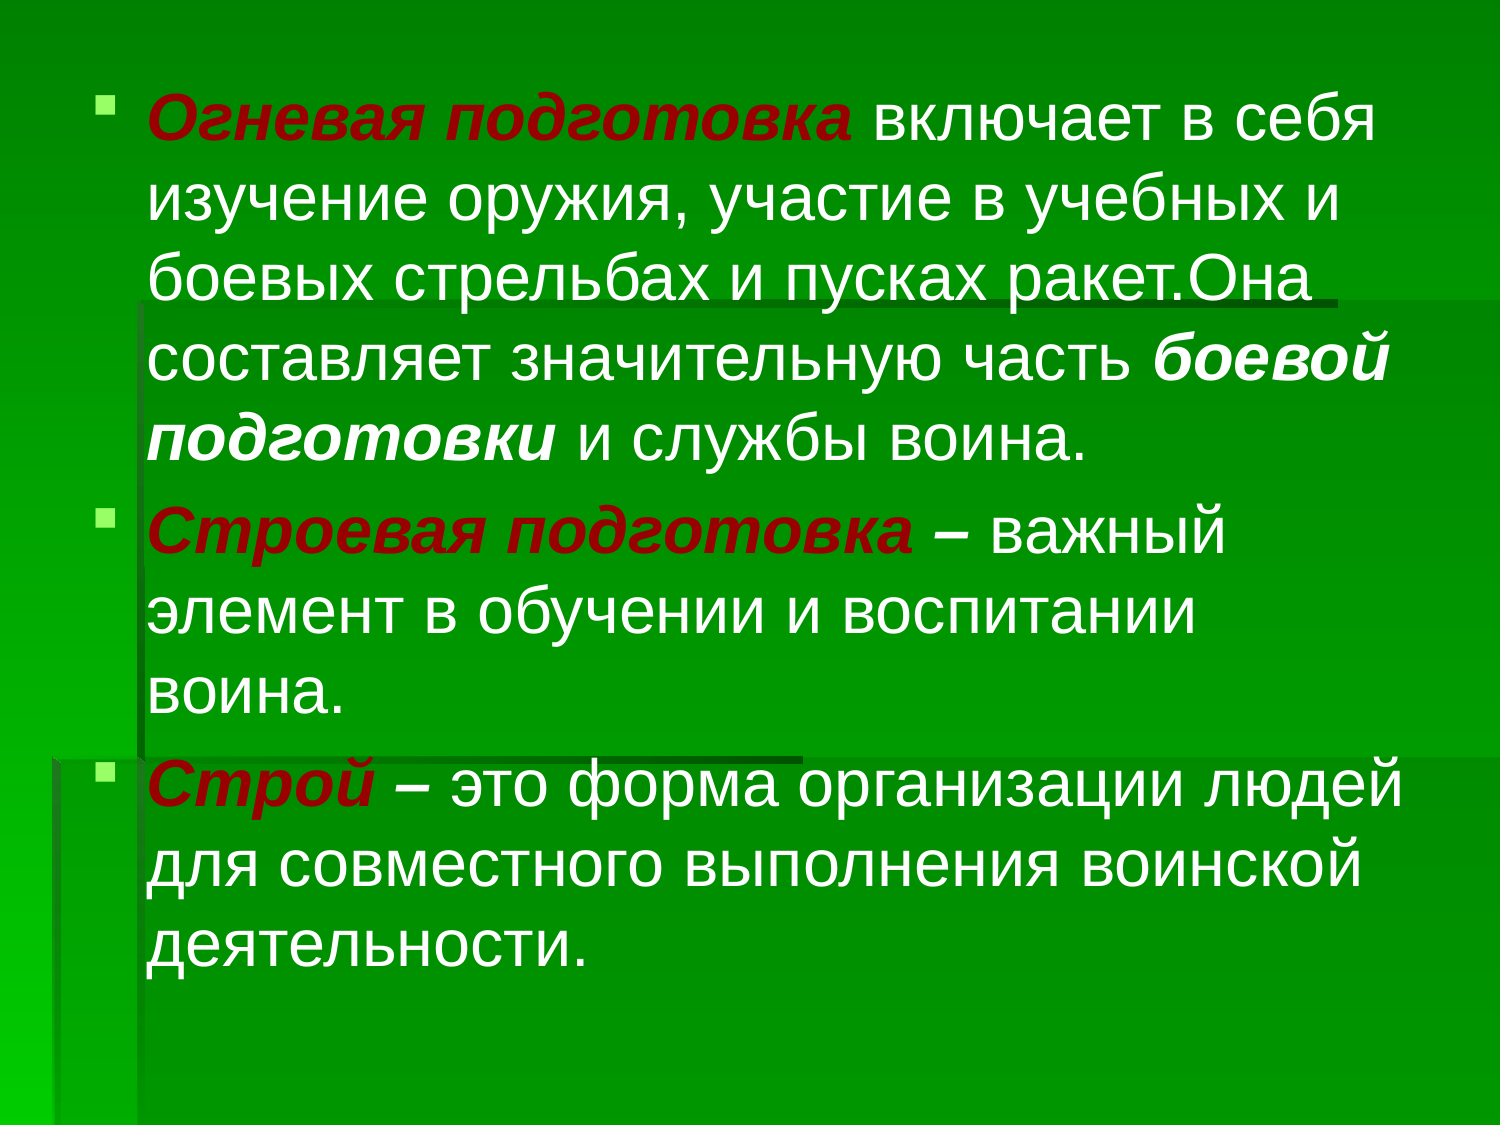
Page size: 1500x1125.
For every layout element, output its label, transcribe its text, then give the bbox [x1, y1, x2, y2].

list Огневая подготовка включает в себя изучение оружия, участие в учебных и боевых стрельбах и пусках ракет.Она составляет значительную часть боевой подготовки и службы воина. Строевая подготовка – важный элемент в обучении и воспитании воина. Строй – это форма организации людей для совместного выполнения воинской деятельности. [74, 66, 1426, 1006]
